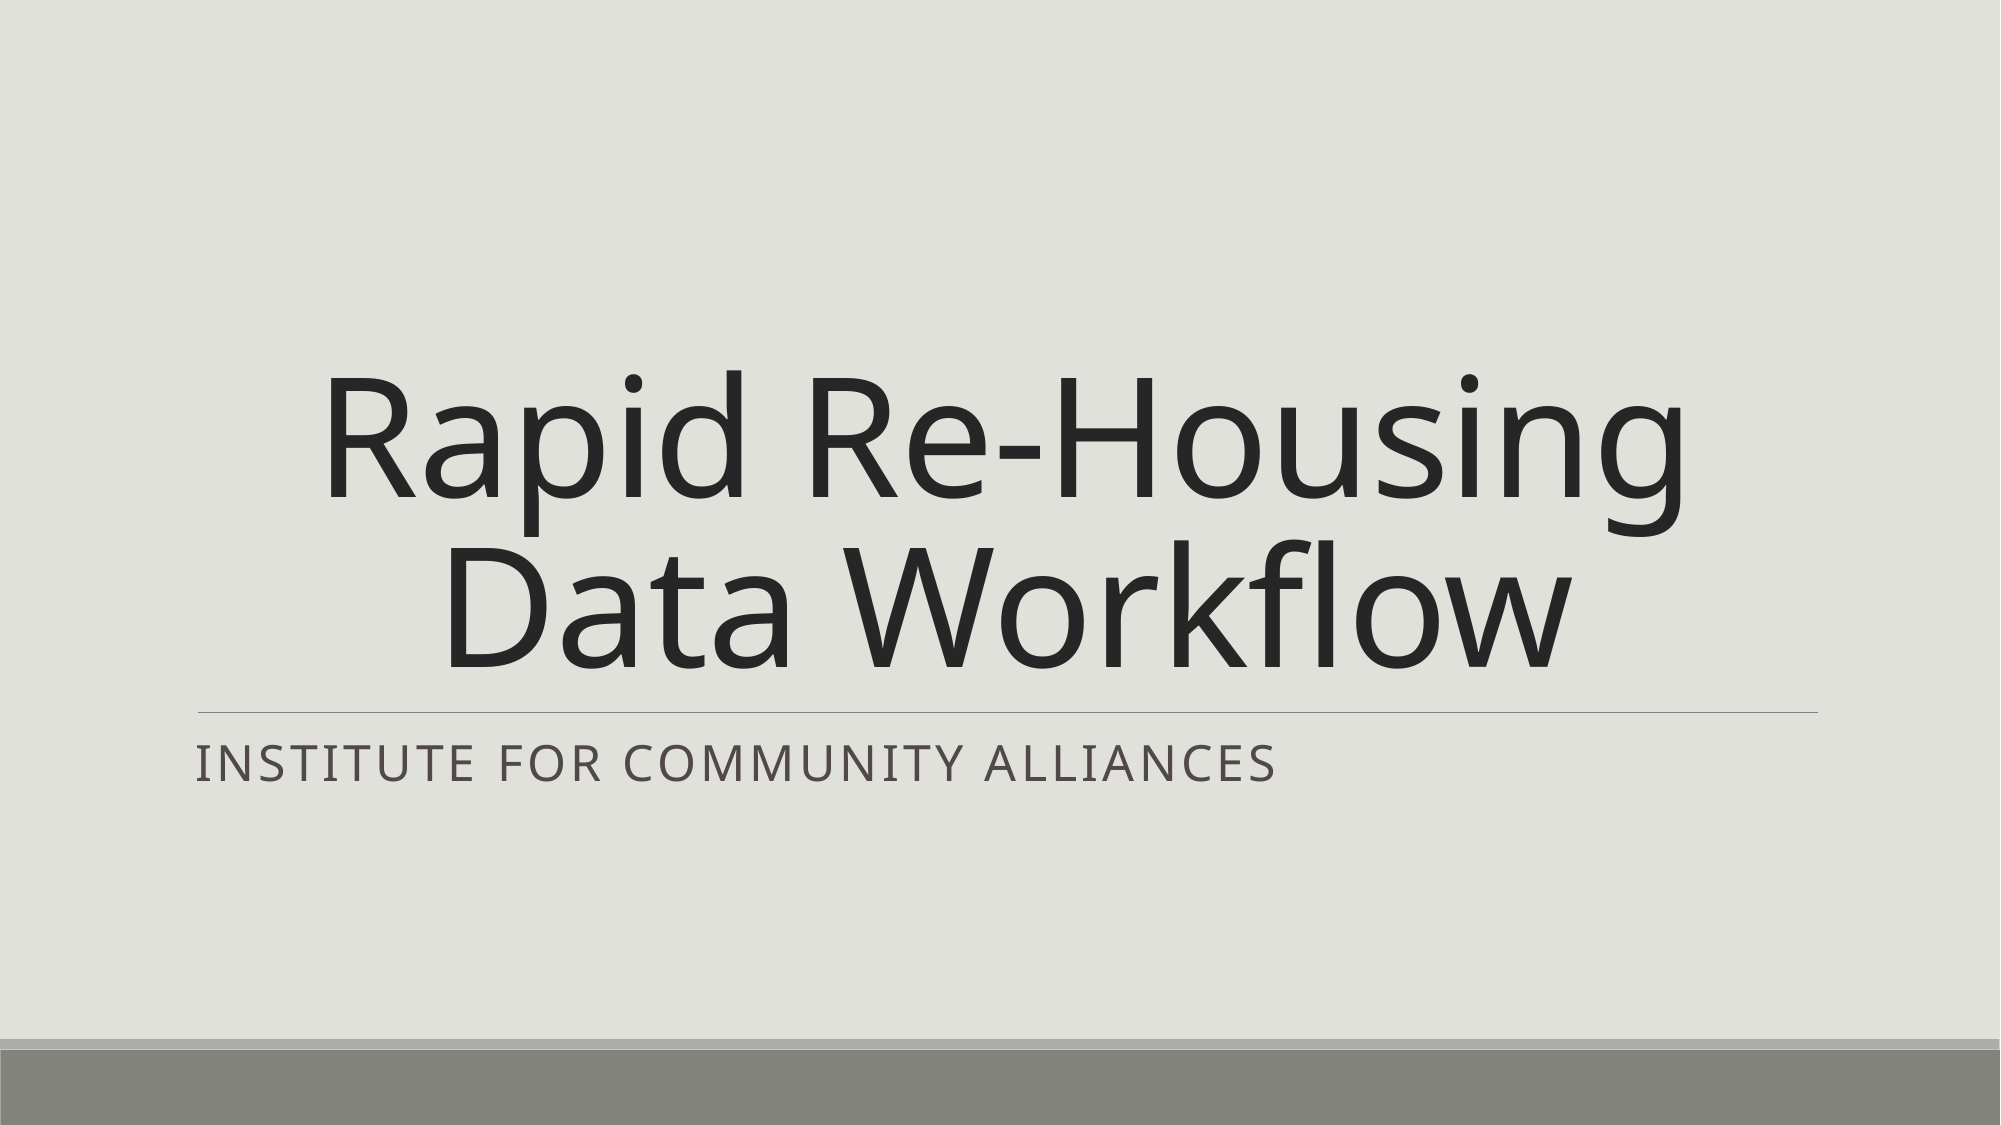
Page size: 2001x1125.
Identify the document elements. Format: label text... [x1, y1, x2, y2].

title Rapid Re-Housing Data Workflow [180, 124, 1830, 710]
subtitle Institute for Community Alliances [180, 730, 1831, 919]
